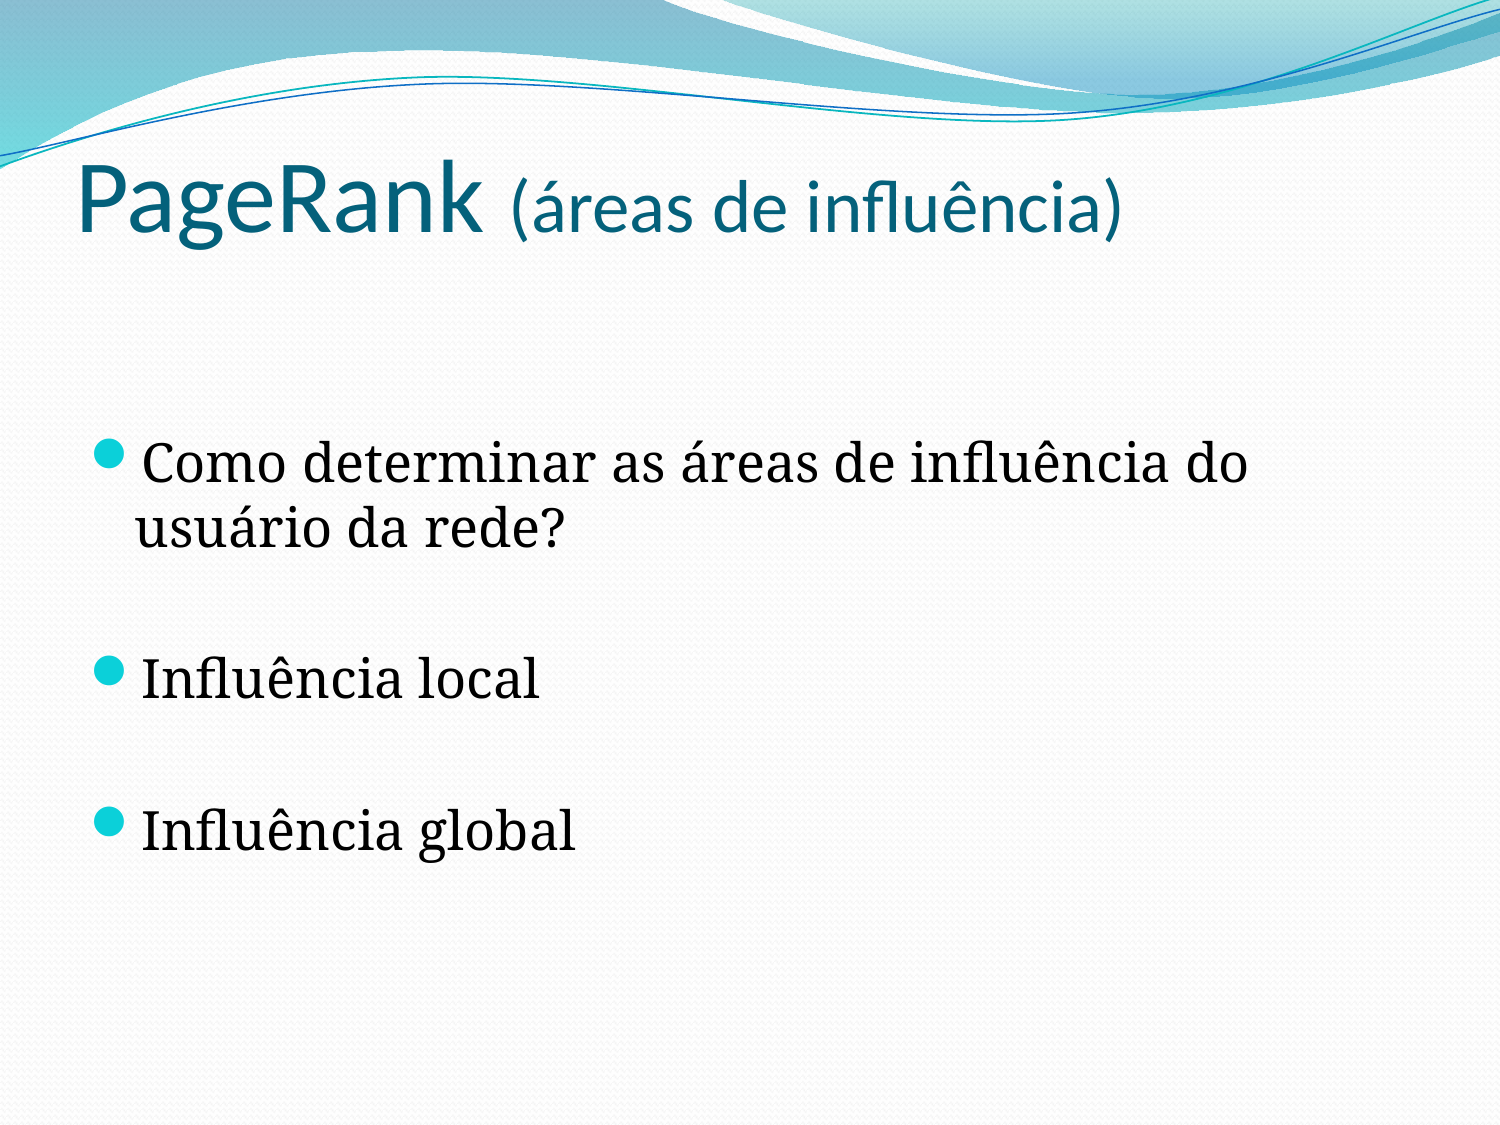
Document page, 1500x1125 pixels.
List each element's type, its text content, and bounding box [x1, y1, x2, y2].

list Como determinar as áreas de influência do usuário da rede? Influência local Influência global [75, 420, 1425, 906]
title PageRank (áreas de influência) [75, 66, 1425, 254]
